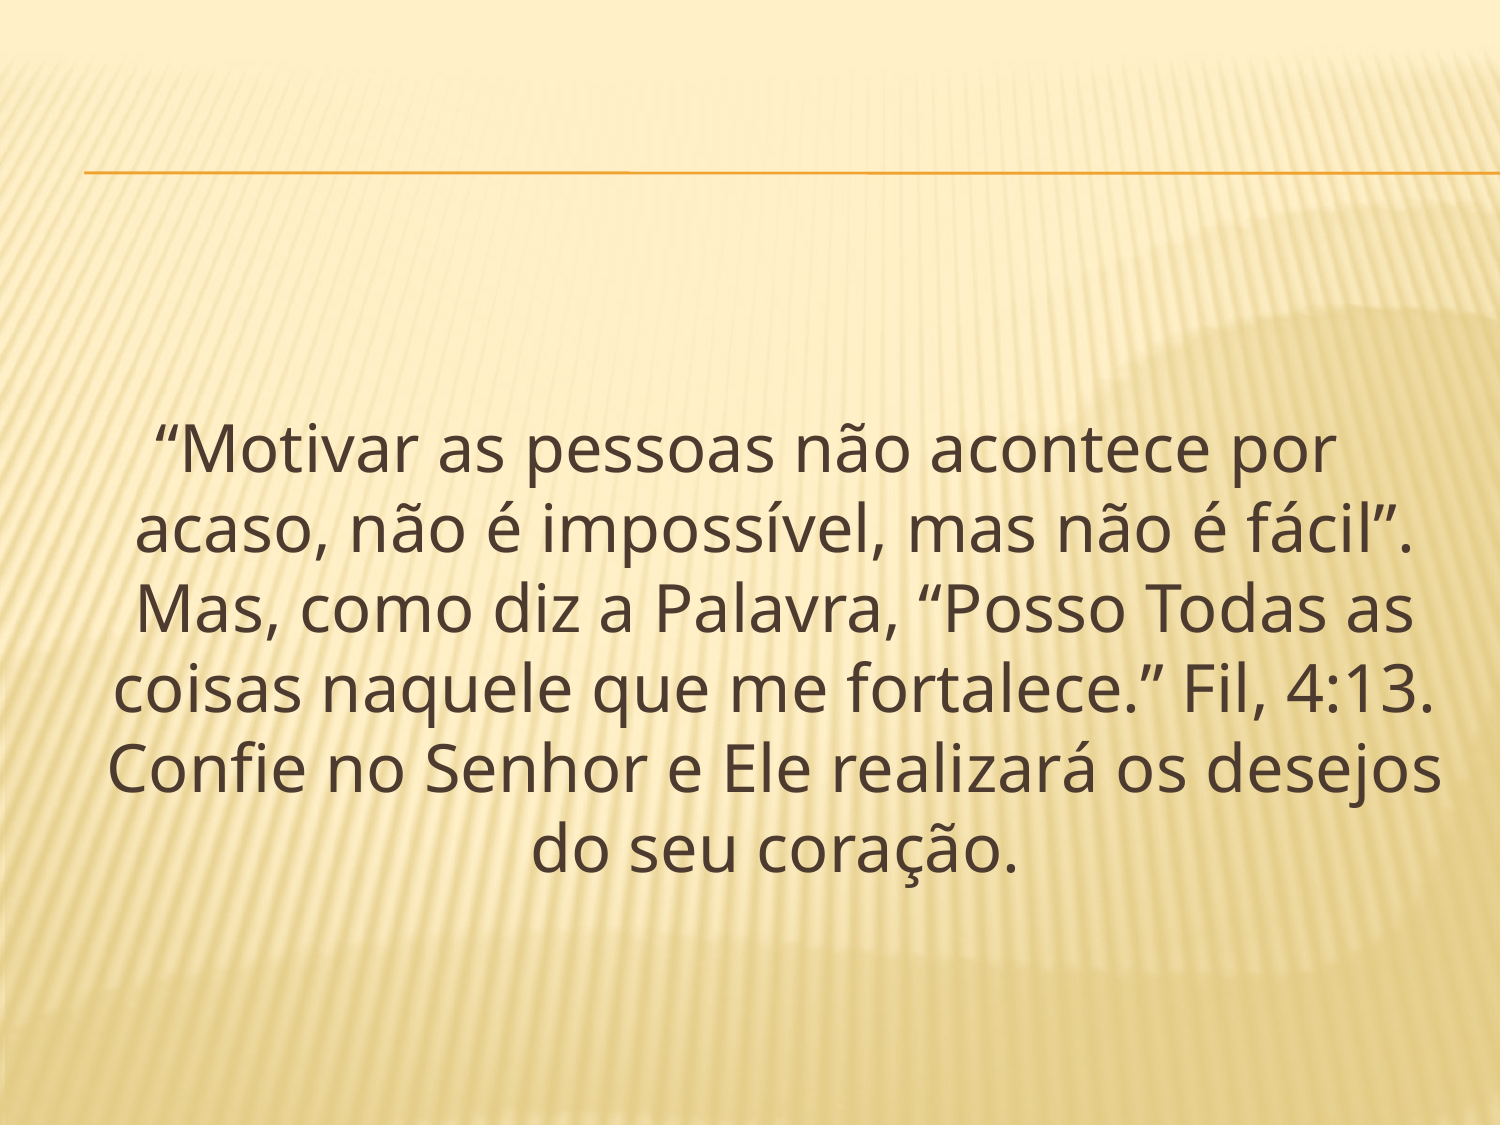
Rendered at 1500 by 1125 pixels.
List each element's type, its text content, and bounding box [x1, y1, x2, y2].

list “Motivar as pessoas não acontece por acaso, não é impossível, mas não é fácil”. Mas, como diz a Palavra, “Posso Todas as coisas naquele que me fortalece.” Fil, 4:13. Confie no Senhor e Ele realizará os desejos do seu coração. [35, 398, 1461, 941]
